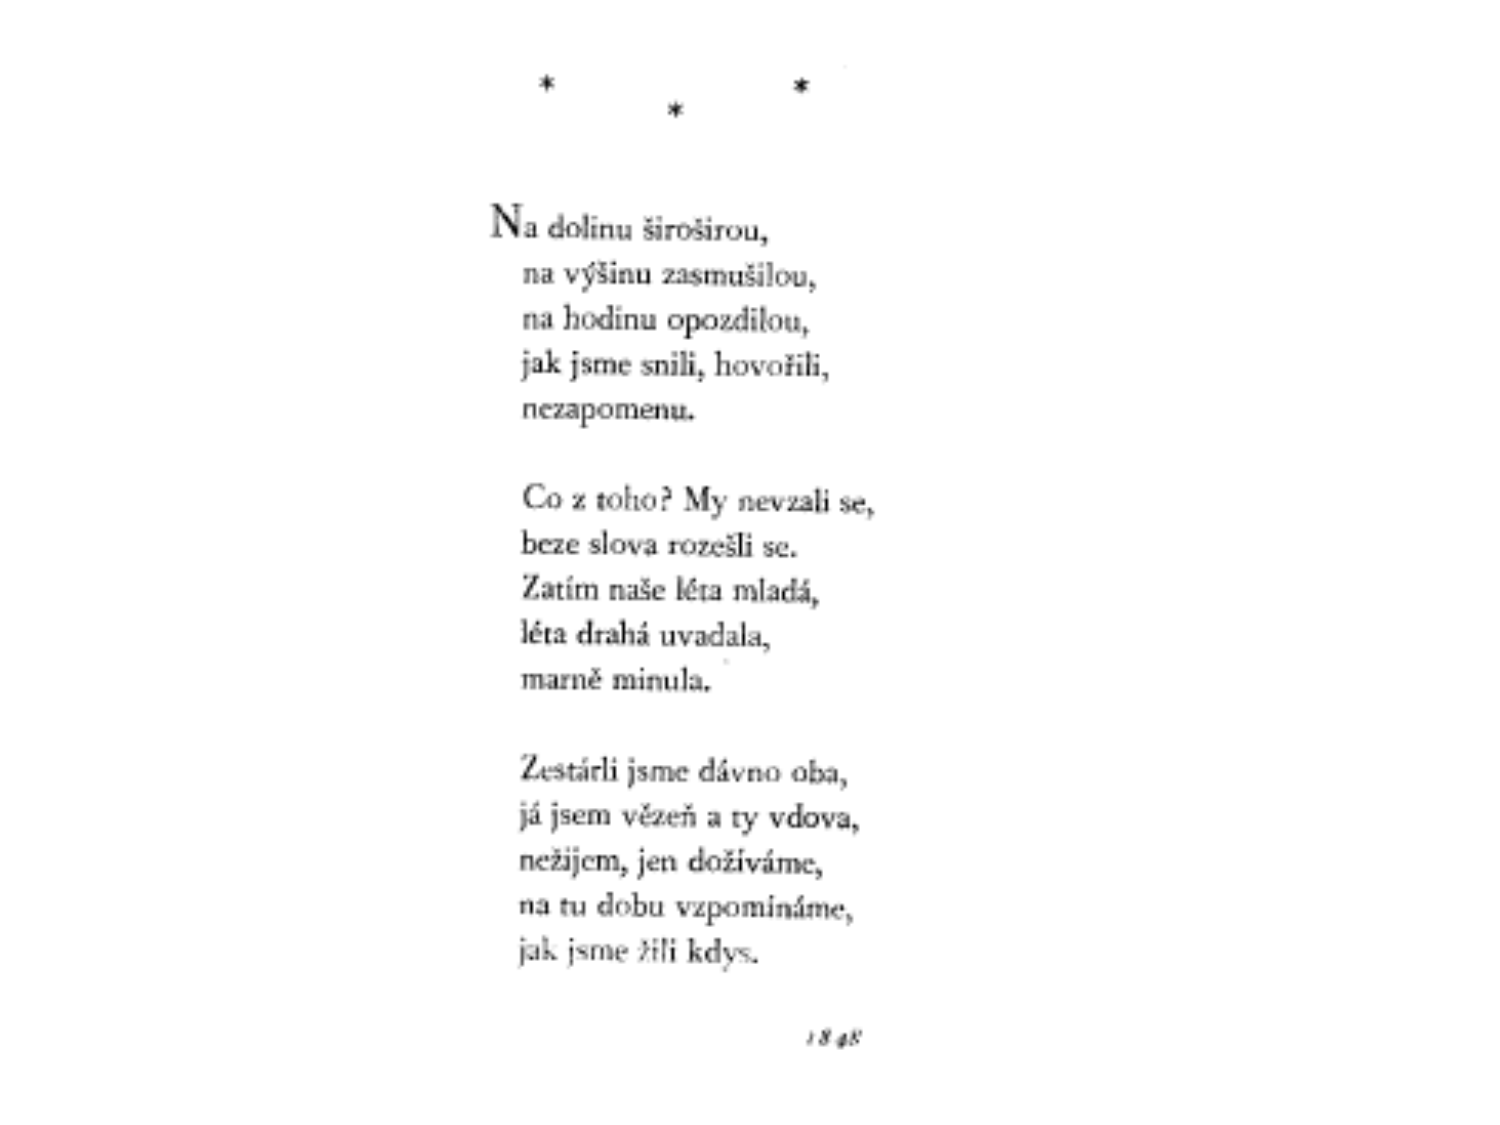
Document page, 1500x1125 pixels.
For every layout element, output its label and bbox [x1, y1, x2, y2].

picture [454, 54, 947, 1093]
